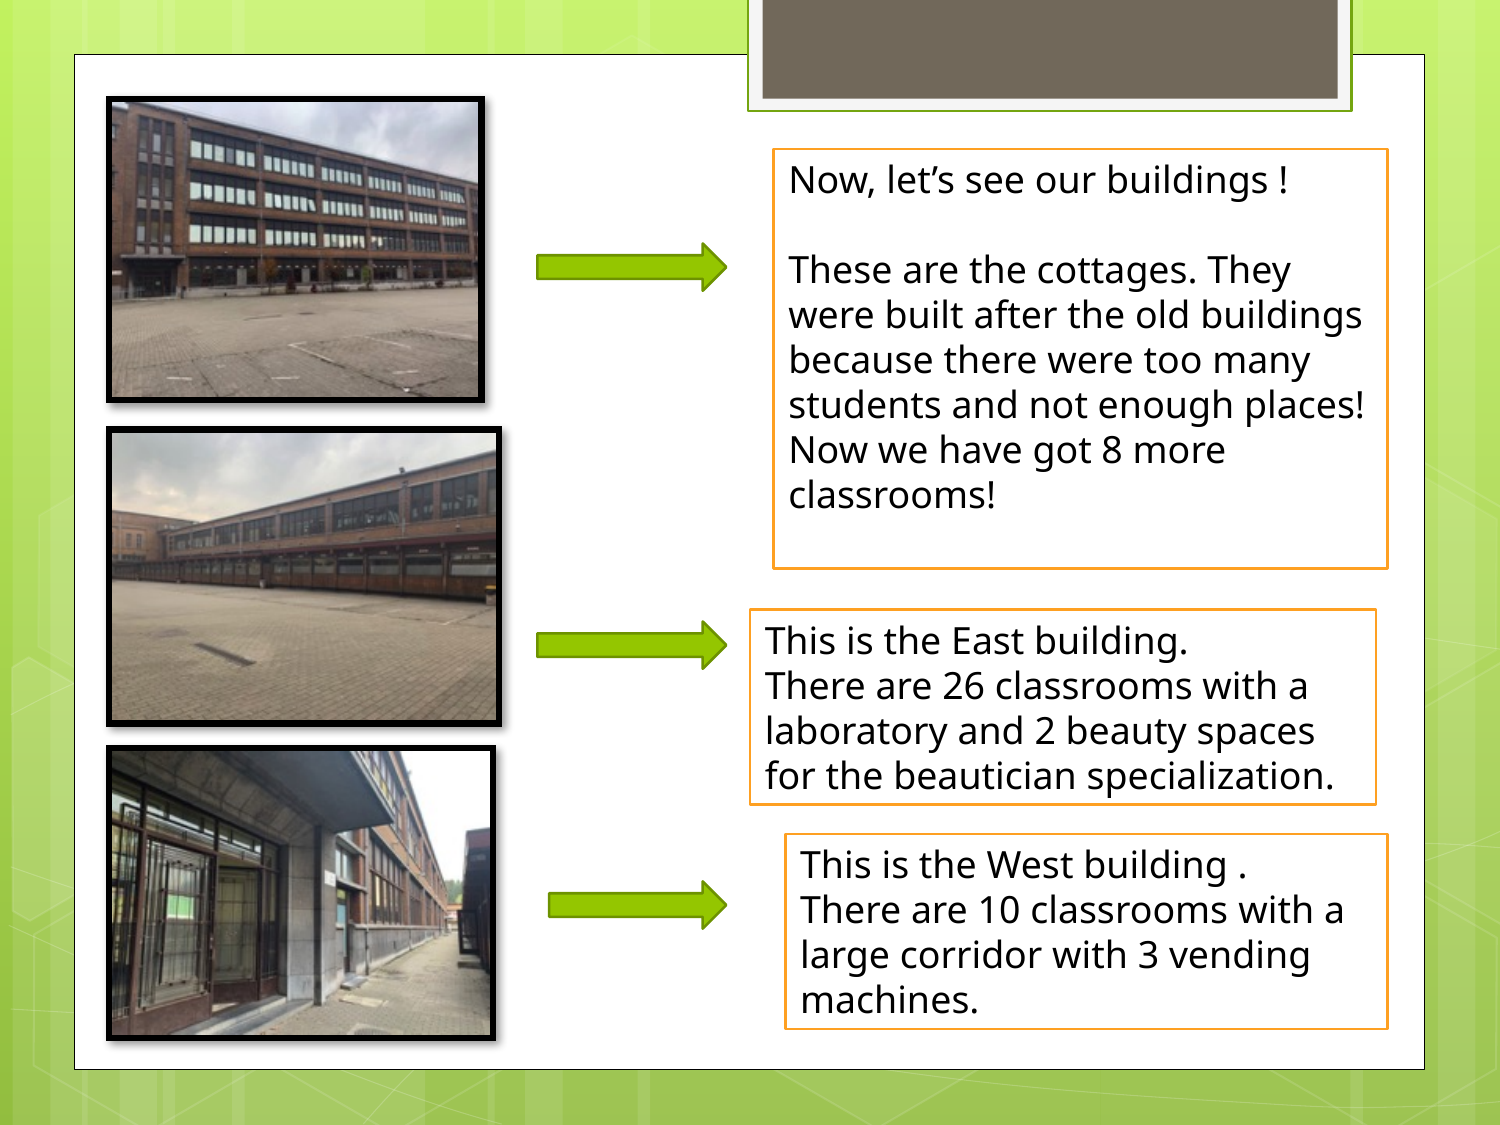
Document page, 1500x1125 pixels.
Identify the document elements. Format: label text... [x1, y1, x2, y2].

picture [111, 751, 491, 1036]
text_box [536, 242, 728, 292]
text_box Now, let’s see our buildings ! These are the cottages. They were built after the old buildings because there were too many students and not enough places! Now we have got 8 more classrooms! [772, 148, 1389, 570]
text_box [536, 620, 728, 670]
text_box [547, 880, 728, 930]
text_box This is the West building . There are 10 classrooms with a large corridor with 3 vending machines. [784, 833, 1389, 1030]
text_box This is the East building. There are 26 classrooms with a laboratory and 2 beauty spaces for the beautician specialization. [749, 608, 1377, 806]
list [111, 432, 497, 721]
picture [111, 101, 479, 398]
